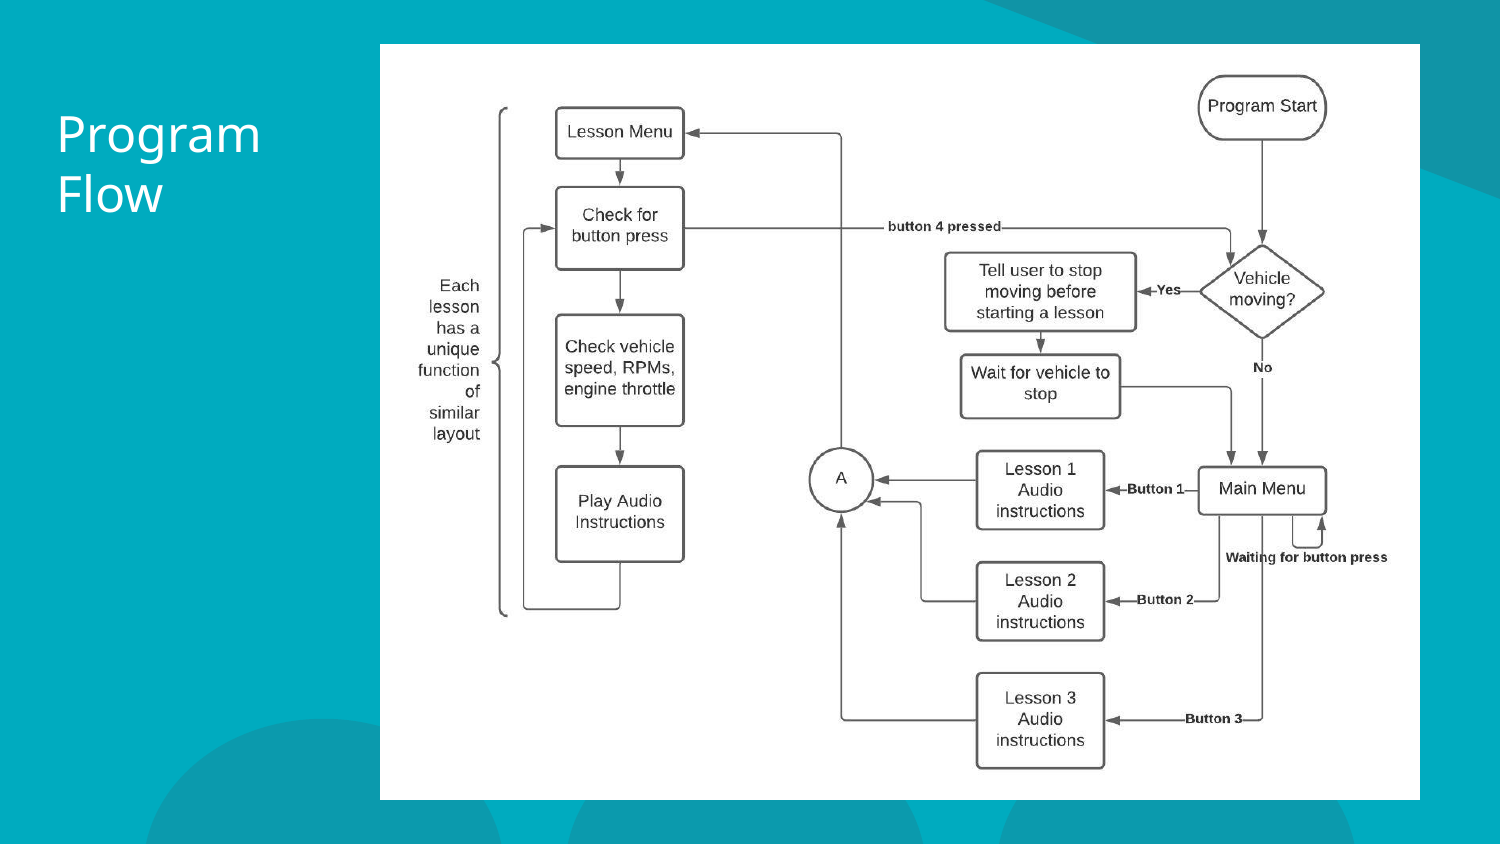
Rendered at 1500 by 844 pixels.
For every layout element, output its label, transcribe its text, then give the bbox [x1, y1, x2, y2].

title Program Flow [41, 44, 367, 281]
picture [380, 43, 1420, 800]
